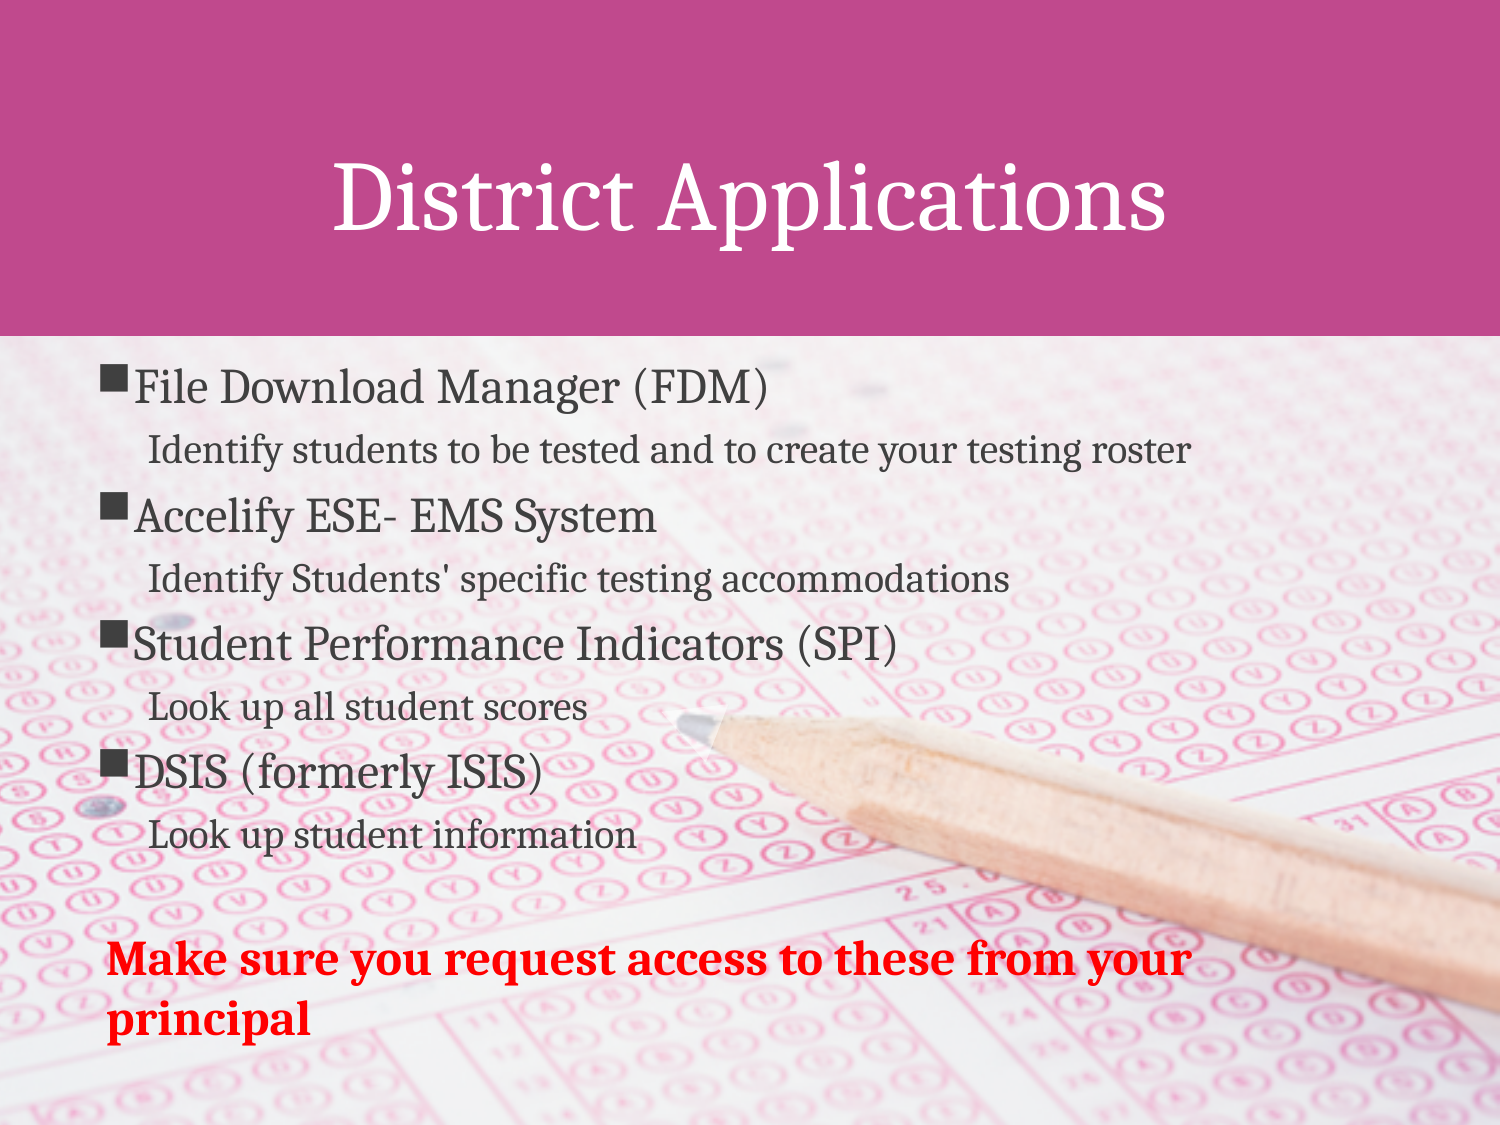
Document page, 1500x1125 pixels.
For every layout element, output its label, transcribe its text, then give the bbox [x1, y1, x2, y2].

list File Download Manager (FDM) Identify students to be tested and to create your testing roster Accelify ESE- EMS System Identify Students' specific testing accommodations Student Performance Indicators (SPI) Look up all student scores DSIS (formerly ISIS) Look up student information Make sure you request access to these from your principal [81, 346, 1419, 1122]
title District Applications [90, 71, 1410, 309]
